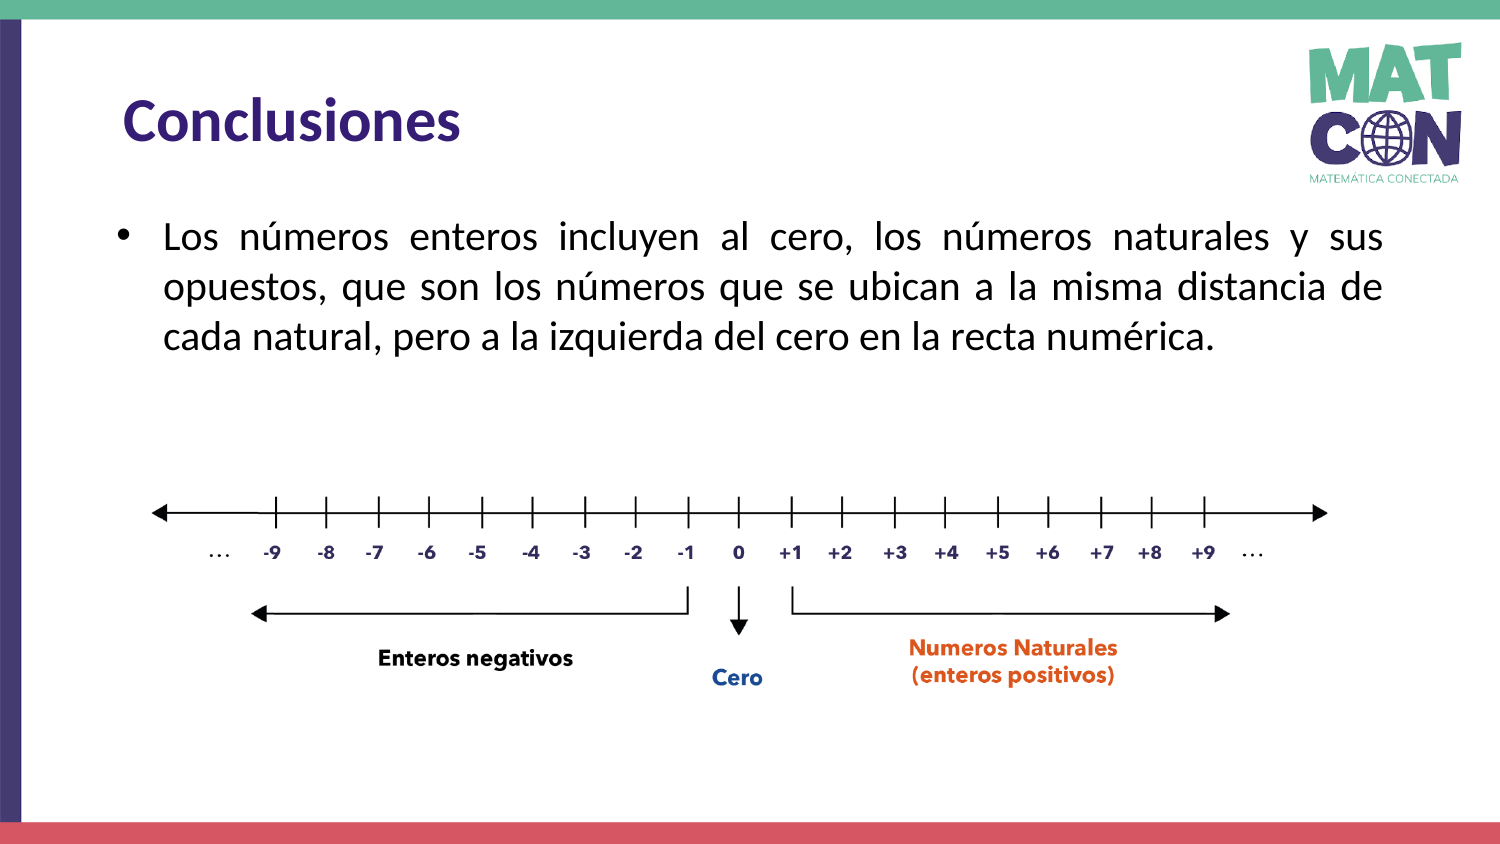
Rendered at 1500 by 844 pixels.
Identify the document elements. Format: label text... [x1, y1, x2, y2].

picture [0, 0, 1500, 844]
text_box Conclusiones [112, 67, 1459, 165]
text_box Los números enteros incluyen al cero, los números naturales y sus opuestos, que son los números que se ubican a la misma distancia de cada natural, pero a la izquierda del cero en la recta numérica. [104, 197, 1396, 371]
